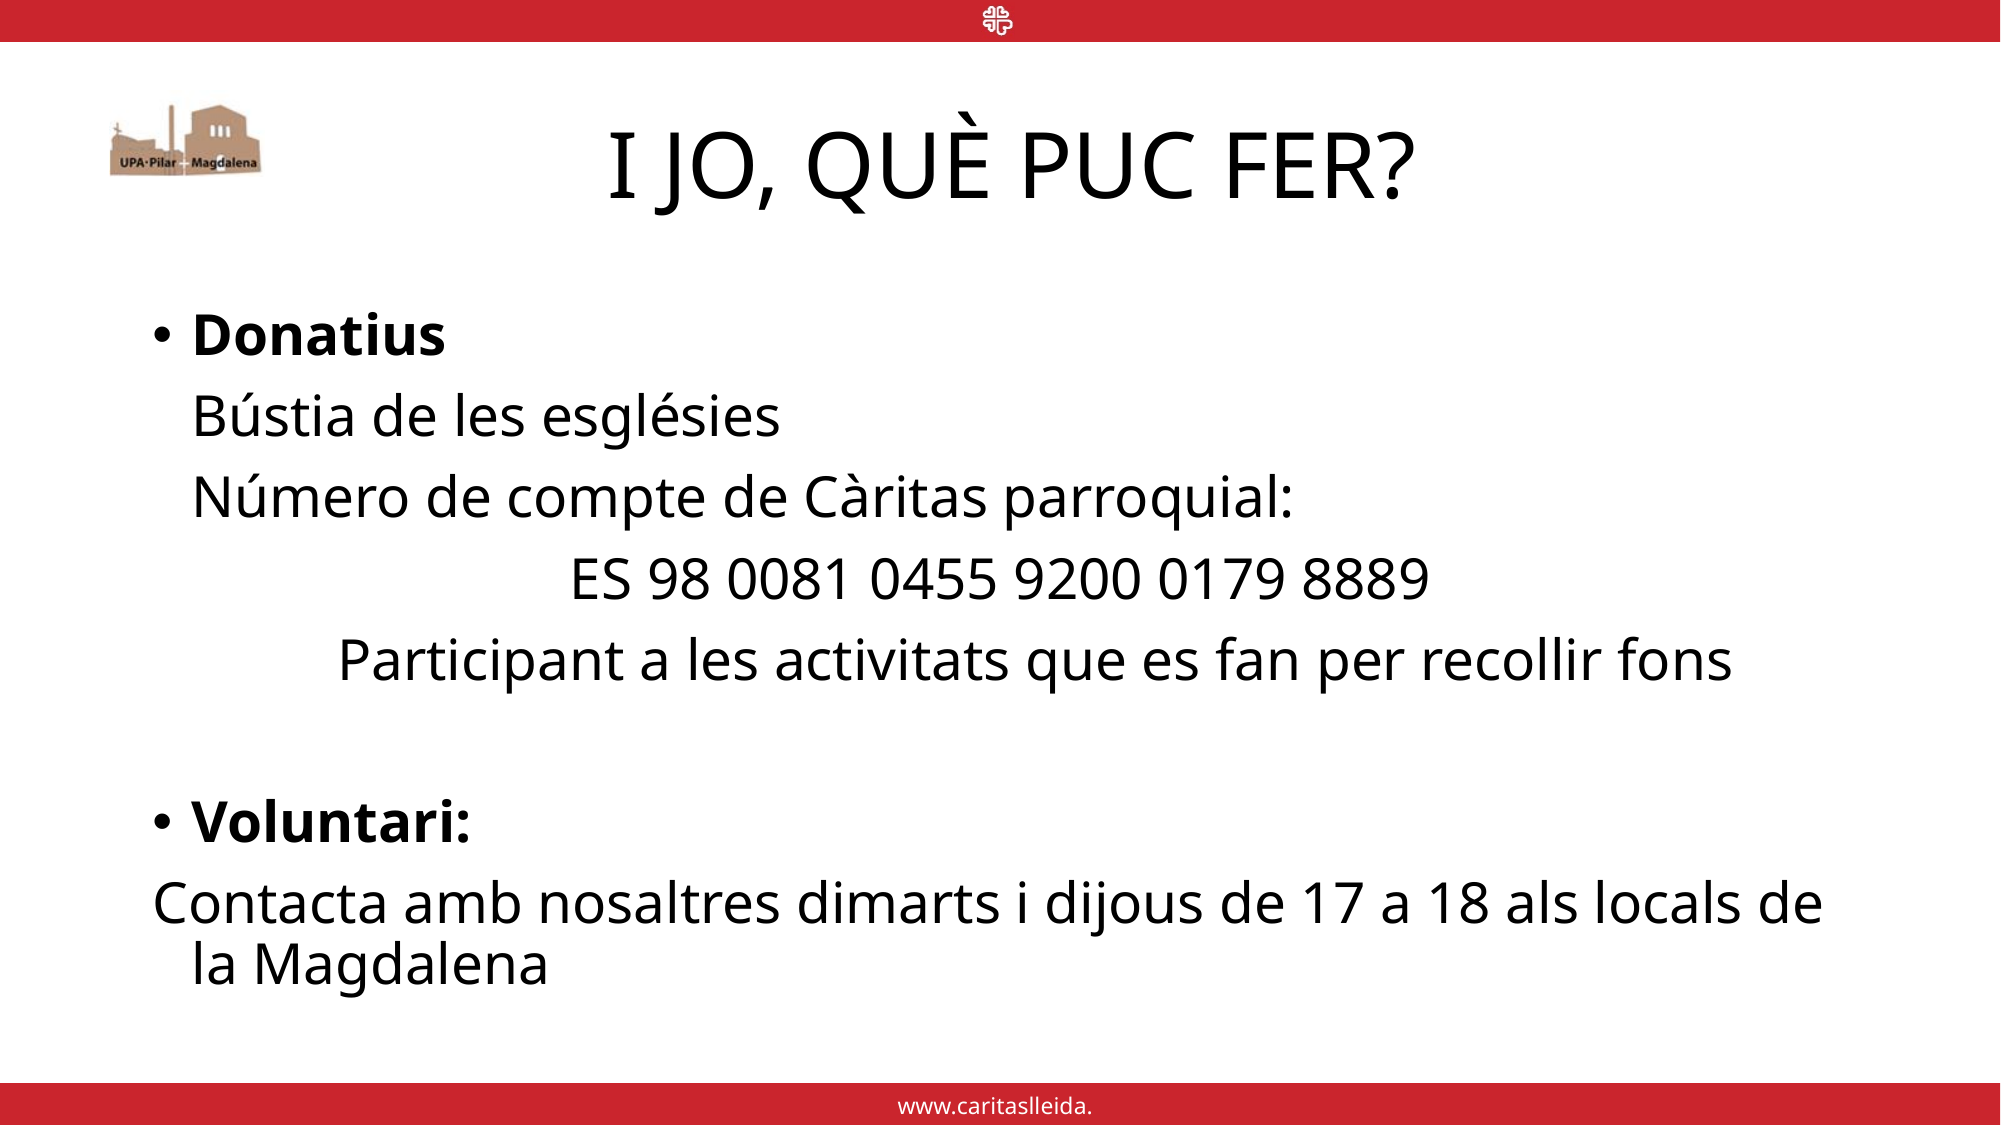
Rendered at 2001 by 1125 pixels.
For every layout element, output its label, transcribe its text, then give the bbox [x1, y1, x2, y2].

picture [109, 90, 265, 177]
title I JO, QUÈ PUC FER? [336, 59, 1689, 278]
list Donatius Bústia de les esglésies Número de compte de Càritas parroquial: ES 98 0081 0455 9200 0179 8889 Participant a les activitats que es fan per recollir fons Voluntari: Contacta amb nosaltres dimarts i dijous de 17 a 18 als locals de la Magdalena [137, 299, 1863, 1014]
picture [980, 2, 1015, 39]
